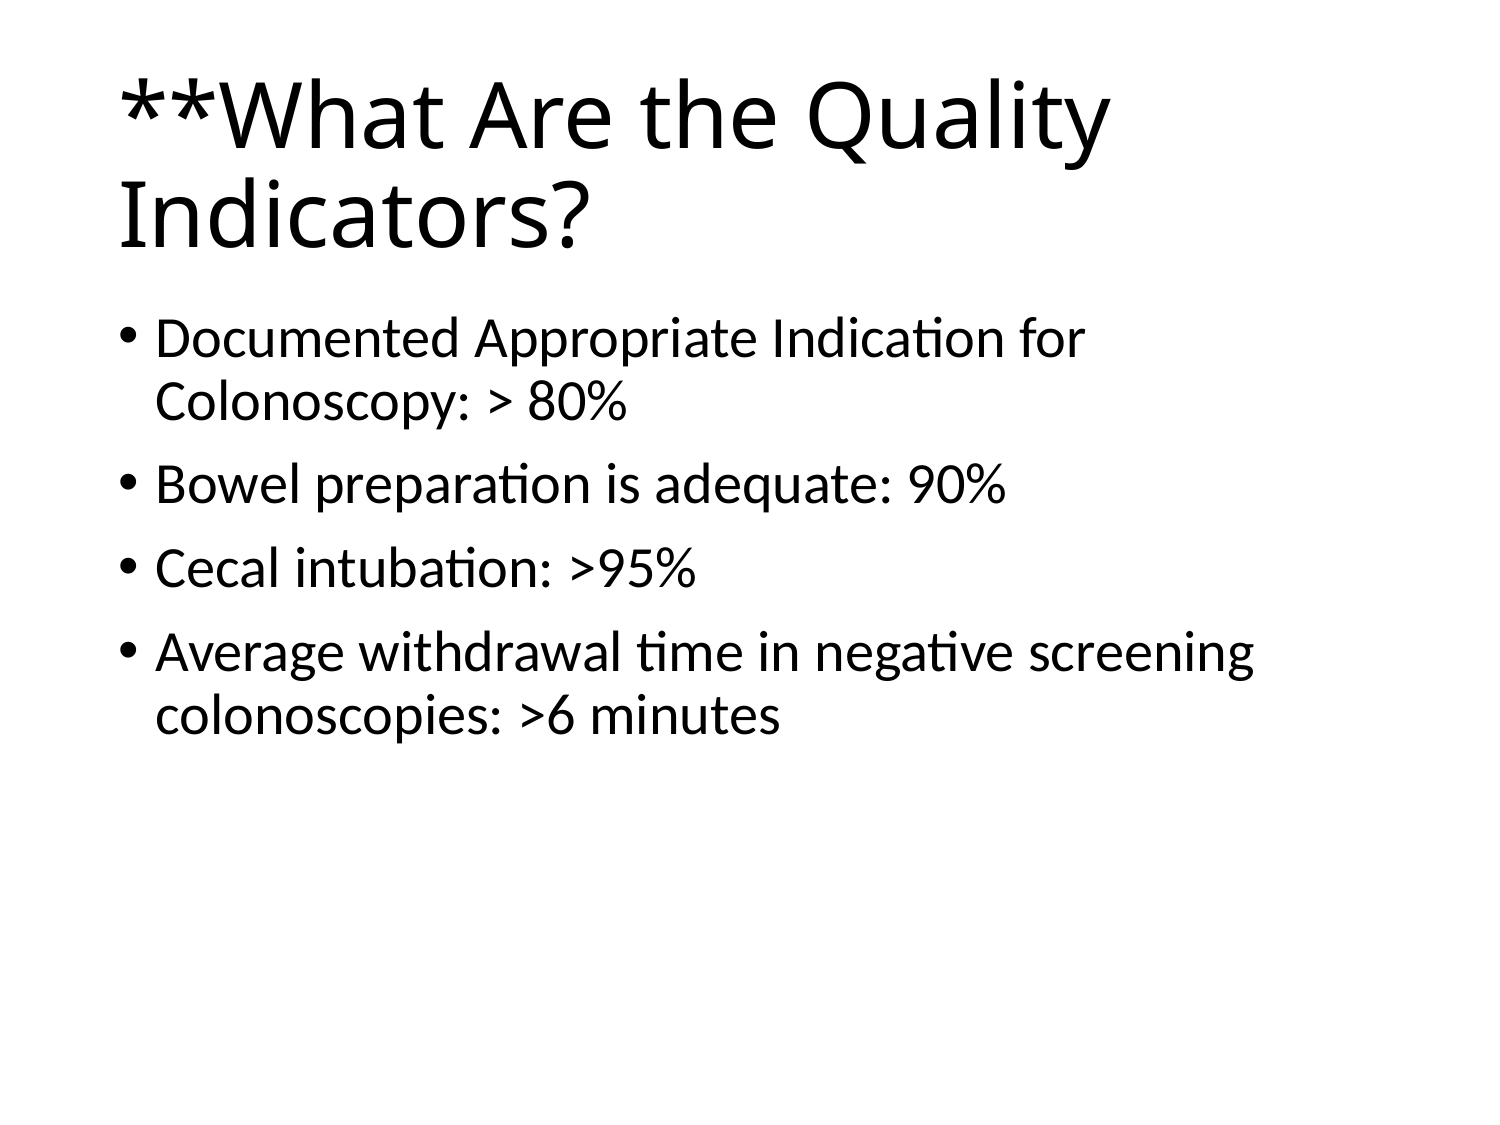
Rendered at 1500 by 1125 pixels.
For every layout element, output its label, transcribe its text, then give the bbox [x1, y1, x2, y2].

title **What Are the Quality Indicators? [103, 59, 1397, 278]
list Documented Appropriate Indication for Colonoscopy: > 80% Bowel preparation is adequate: 90% Cecal intubation: >95% Average withdrawal time in negative screening colonoscopies: >6 minutes [103, 299, 1397, 1014]
